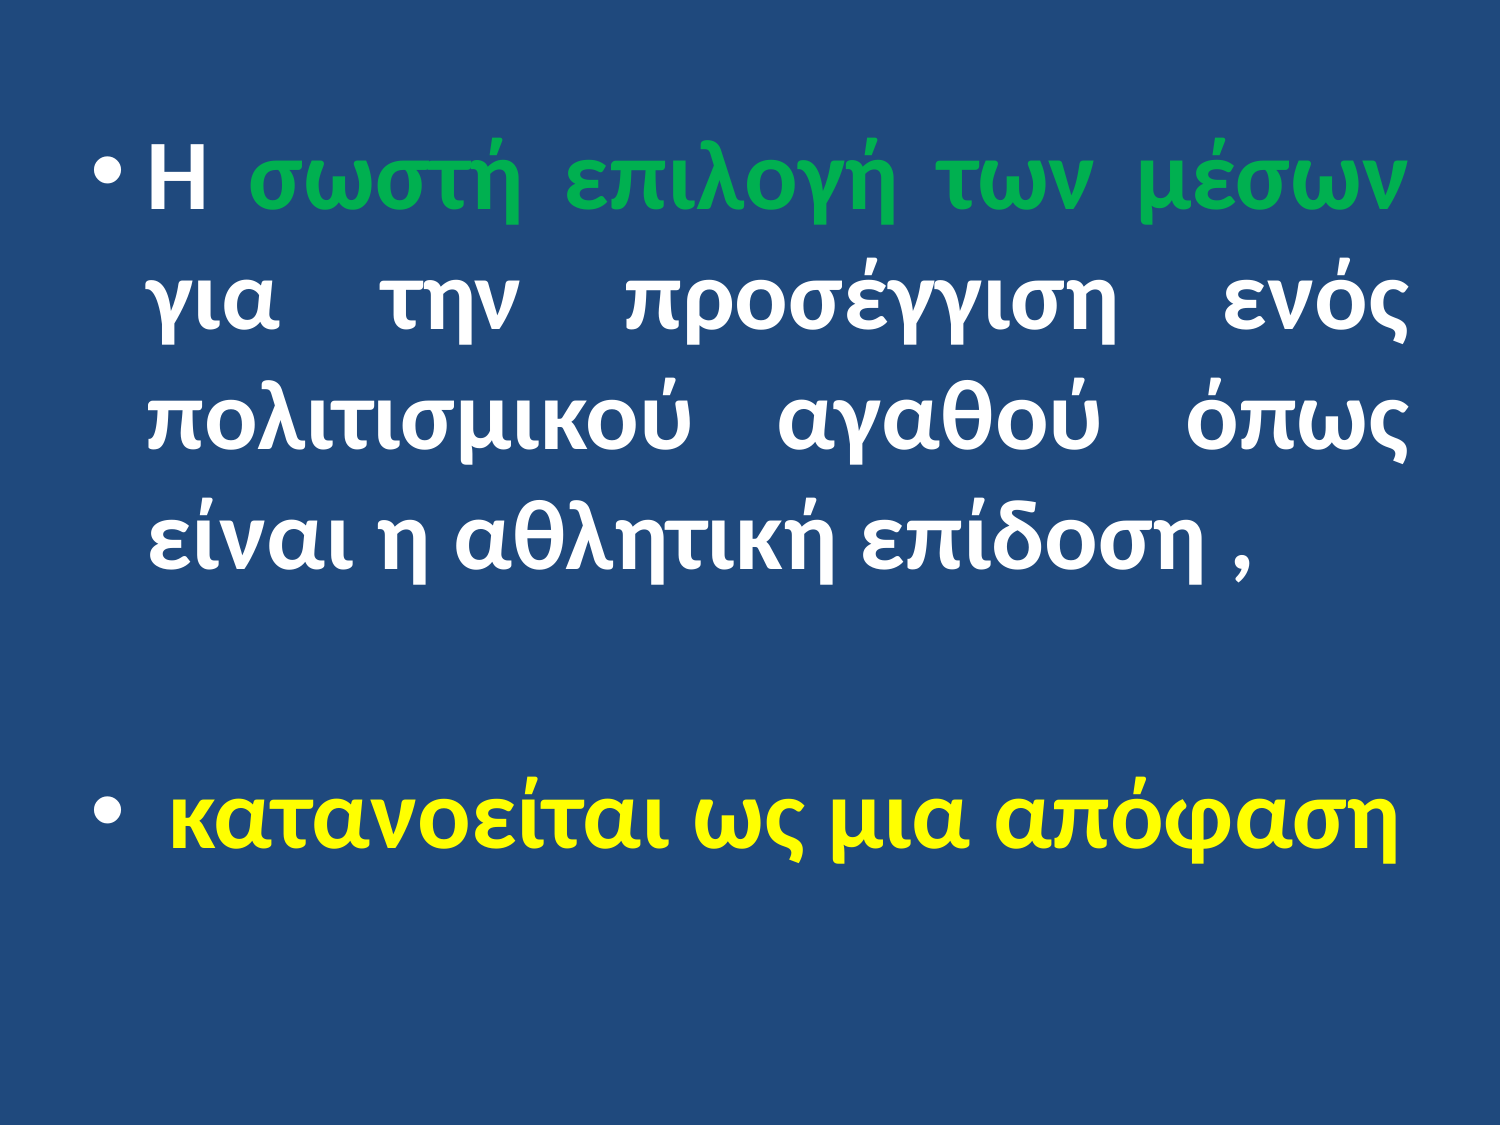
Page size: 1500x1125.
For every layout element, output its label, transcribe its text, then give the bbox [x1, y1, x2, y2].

list Η σωστή επιλογή των μέσων για την προσέγγιση ενός πολιτισμικού αγαθού όπως είναι η αθλητική επίδοση , κατανοείται ως μια απόφαση [75, 101, 1425, 1005]
